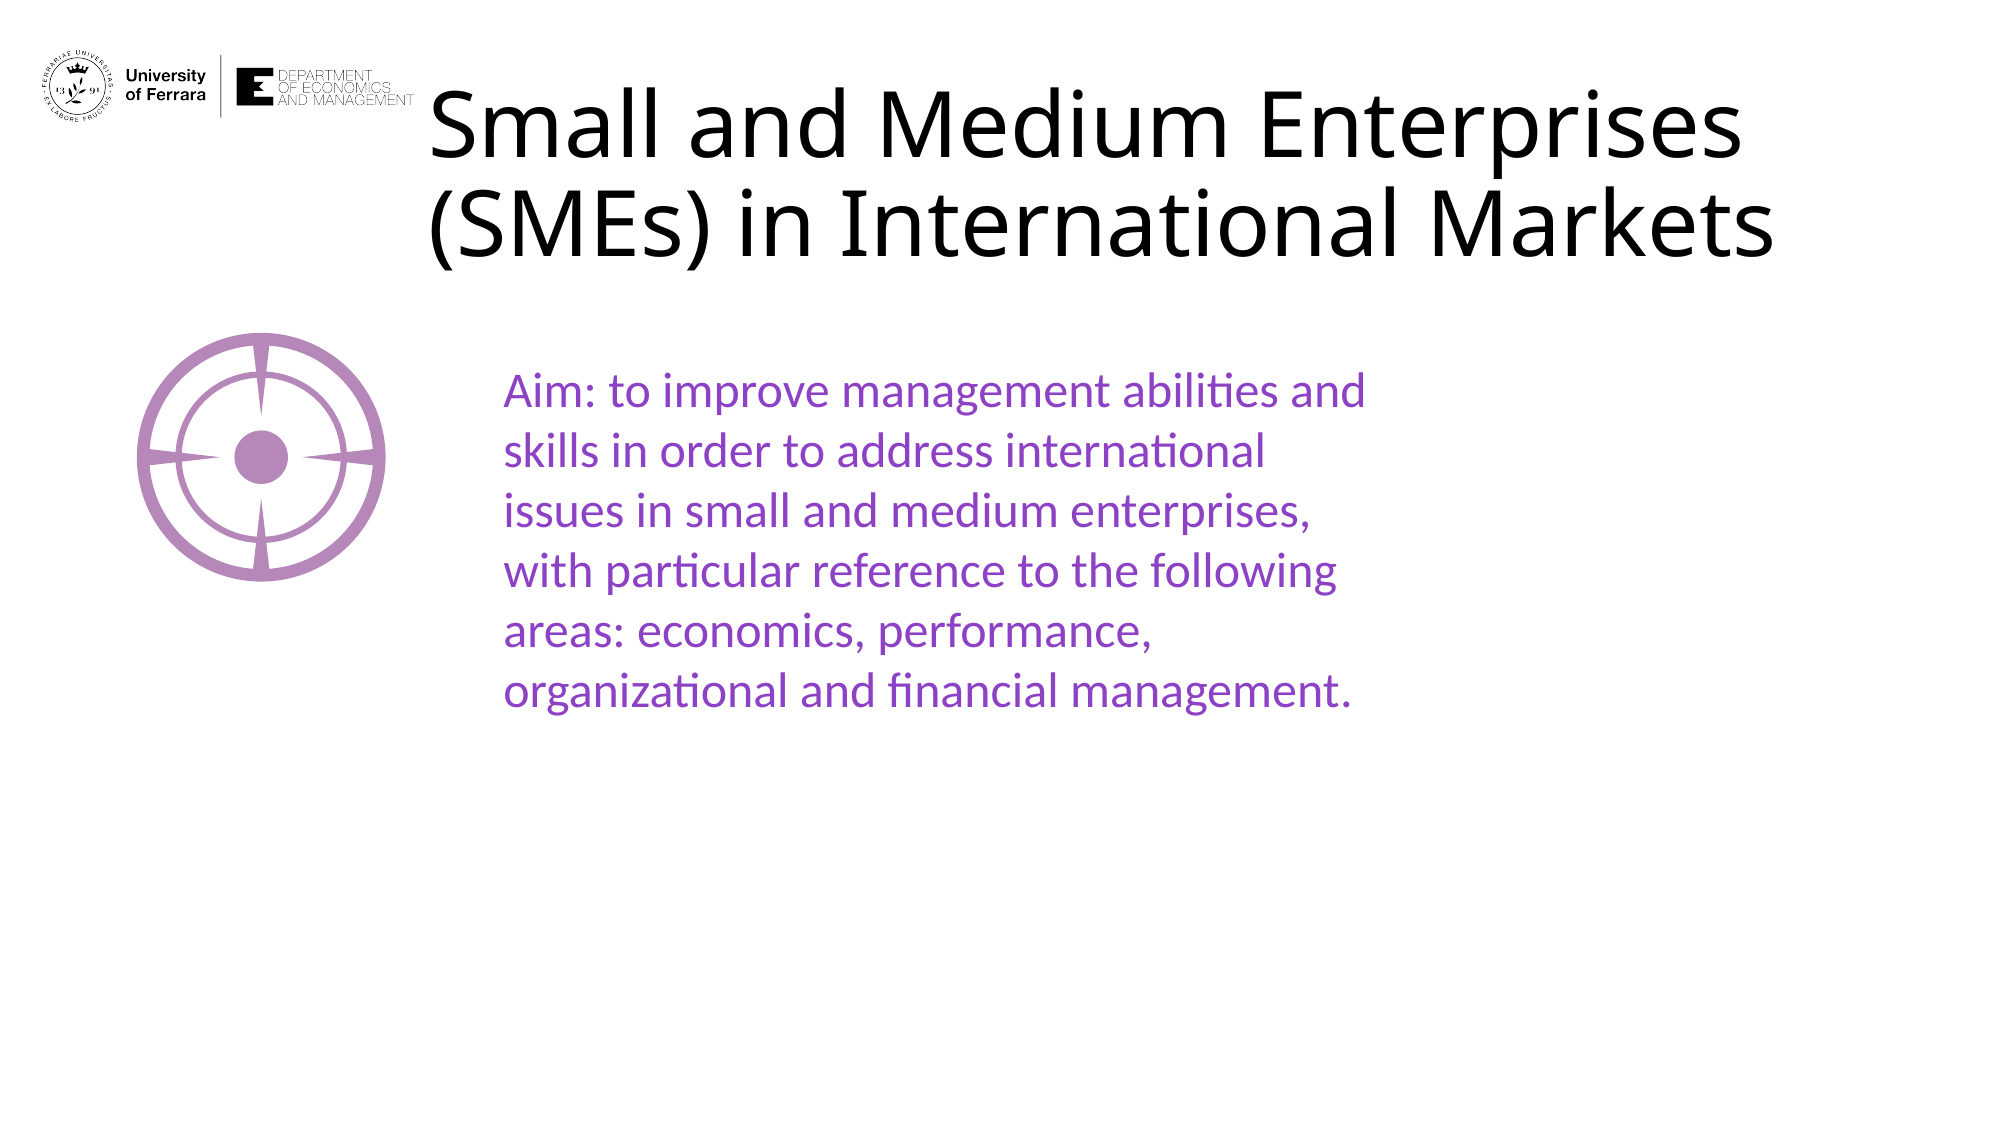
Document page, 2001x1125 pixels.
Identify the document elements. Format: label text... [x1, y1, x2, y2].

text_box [143, 339, 380, 576]
text_box Aim: to improve management abilities and skills in order to address international issues in small and medium enterprises, with particular reference to the following areas: economics, performance, organizational and financial management. [488, 350, 1412, 726]
title Small and Medium Enterprises (SMEs) in International Markets [413, 68, 1863, 287]
picture [42, 50, 414, 122]
